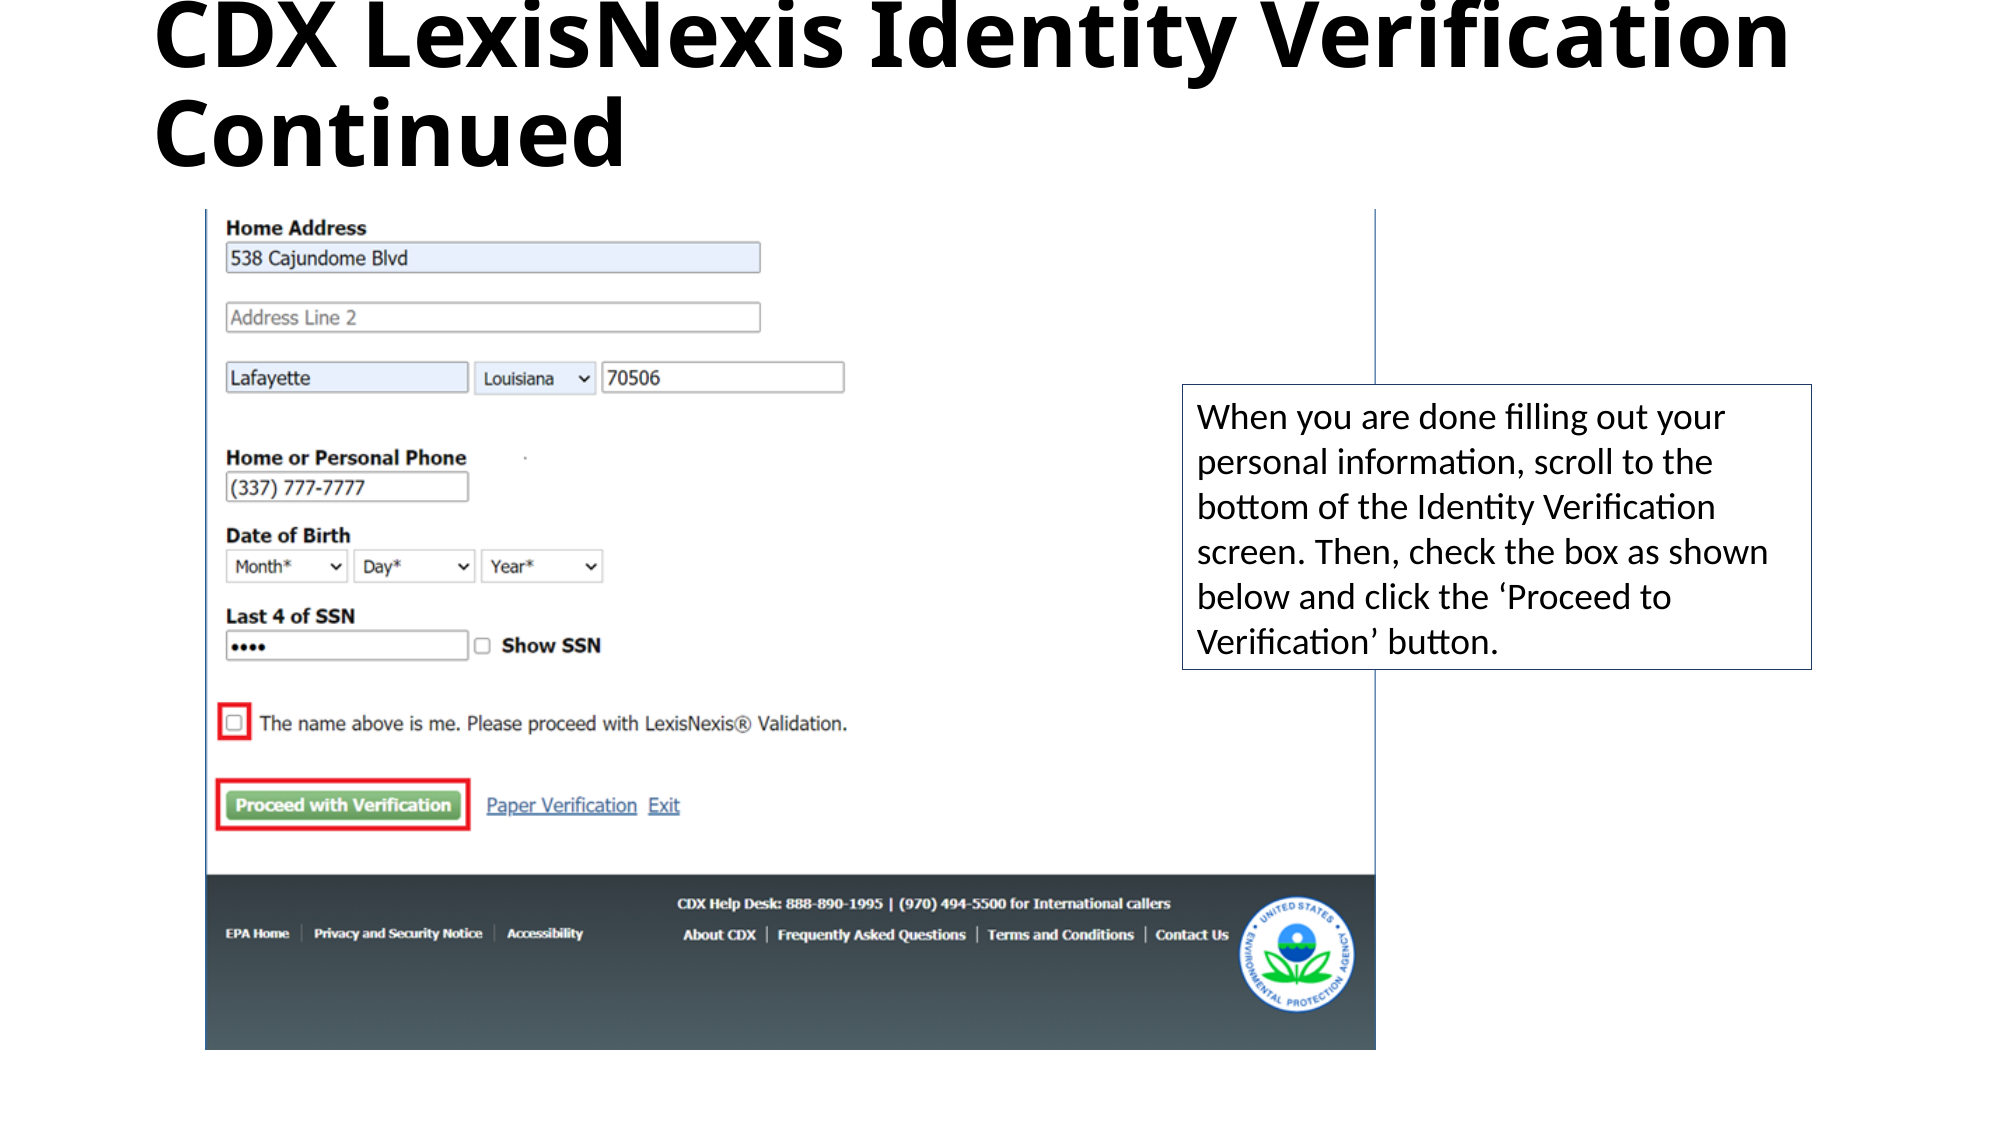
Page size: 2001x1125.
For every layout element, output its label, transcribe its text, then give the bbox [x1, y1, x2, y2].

title CDX LexisNexis Identity Verification Continued [137, 0, 1863, 194]
picture [205, 209, 1376, 1050]
text_box When you are done filling out your personal information, scroll to the bottom of the Identity Verification screen. Then, check the box as shown below and click the ‘Proceed to Verification’ button. [1376, 384, 1812, 670]
